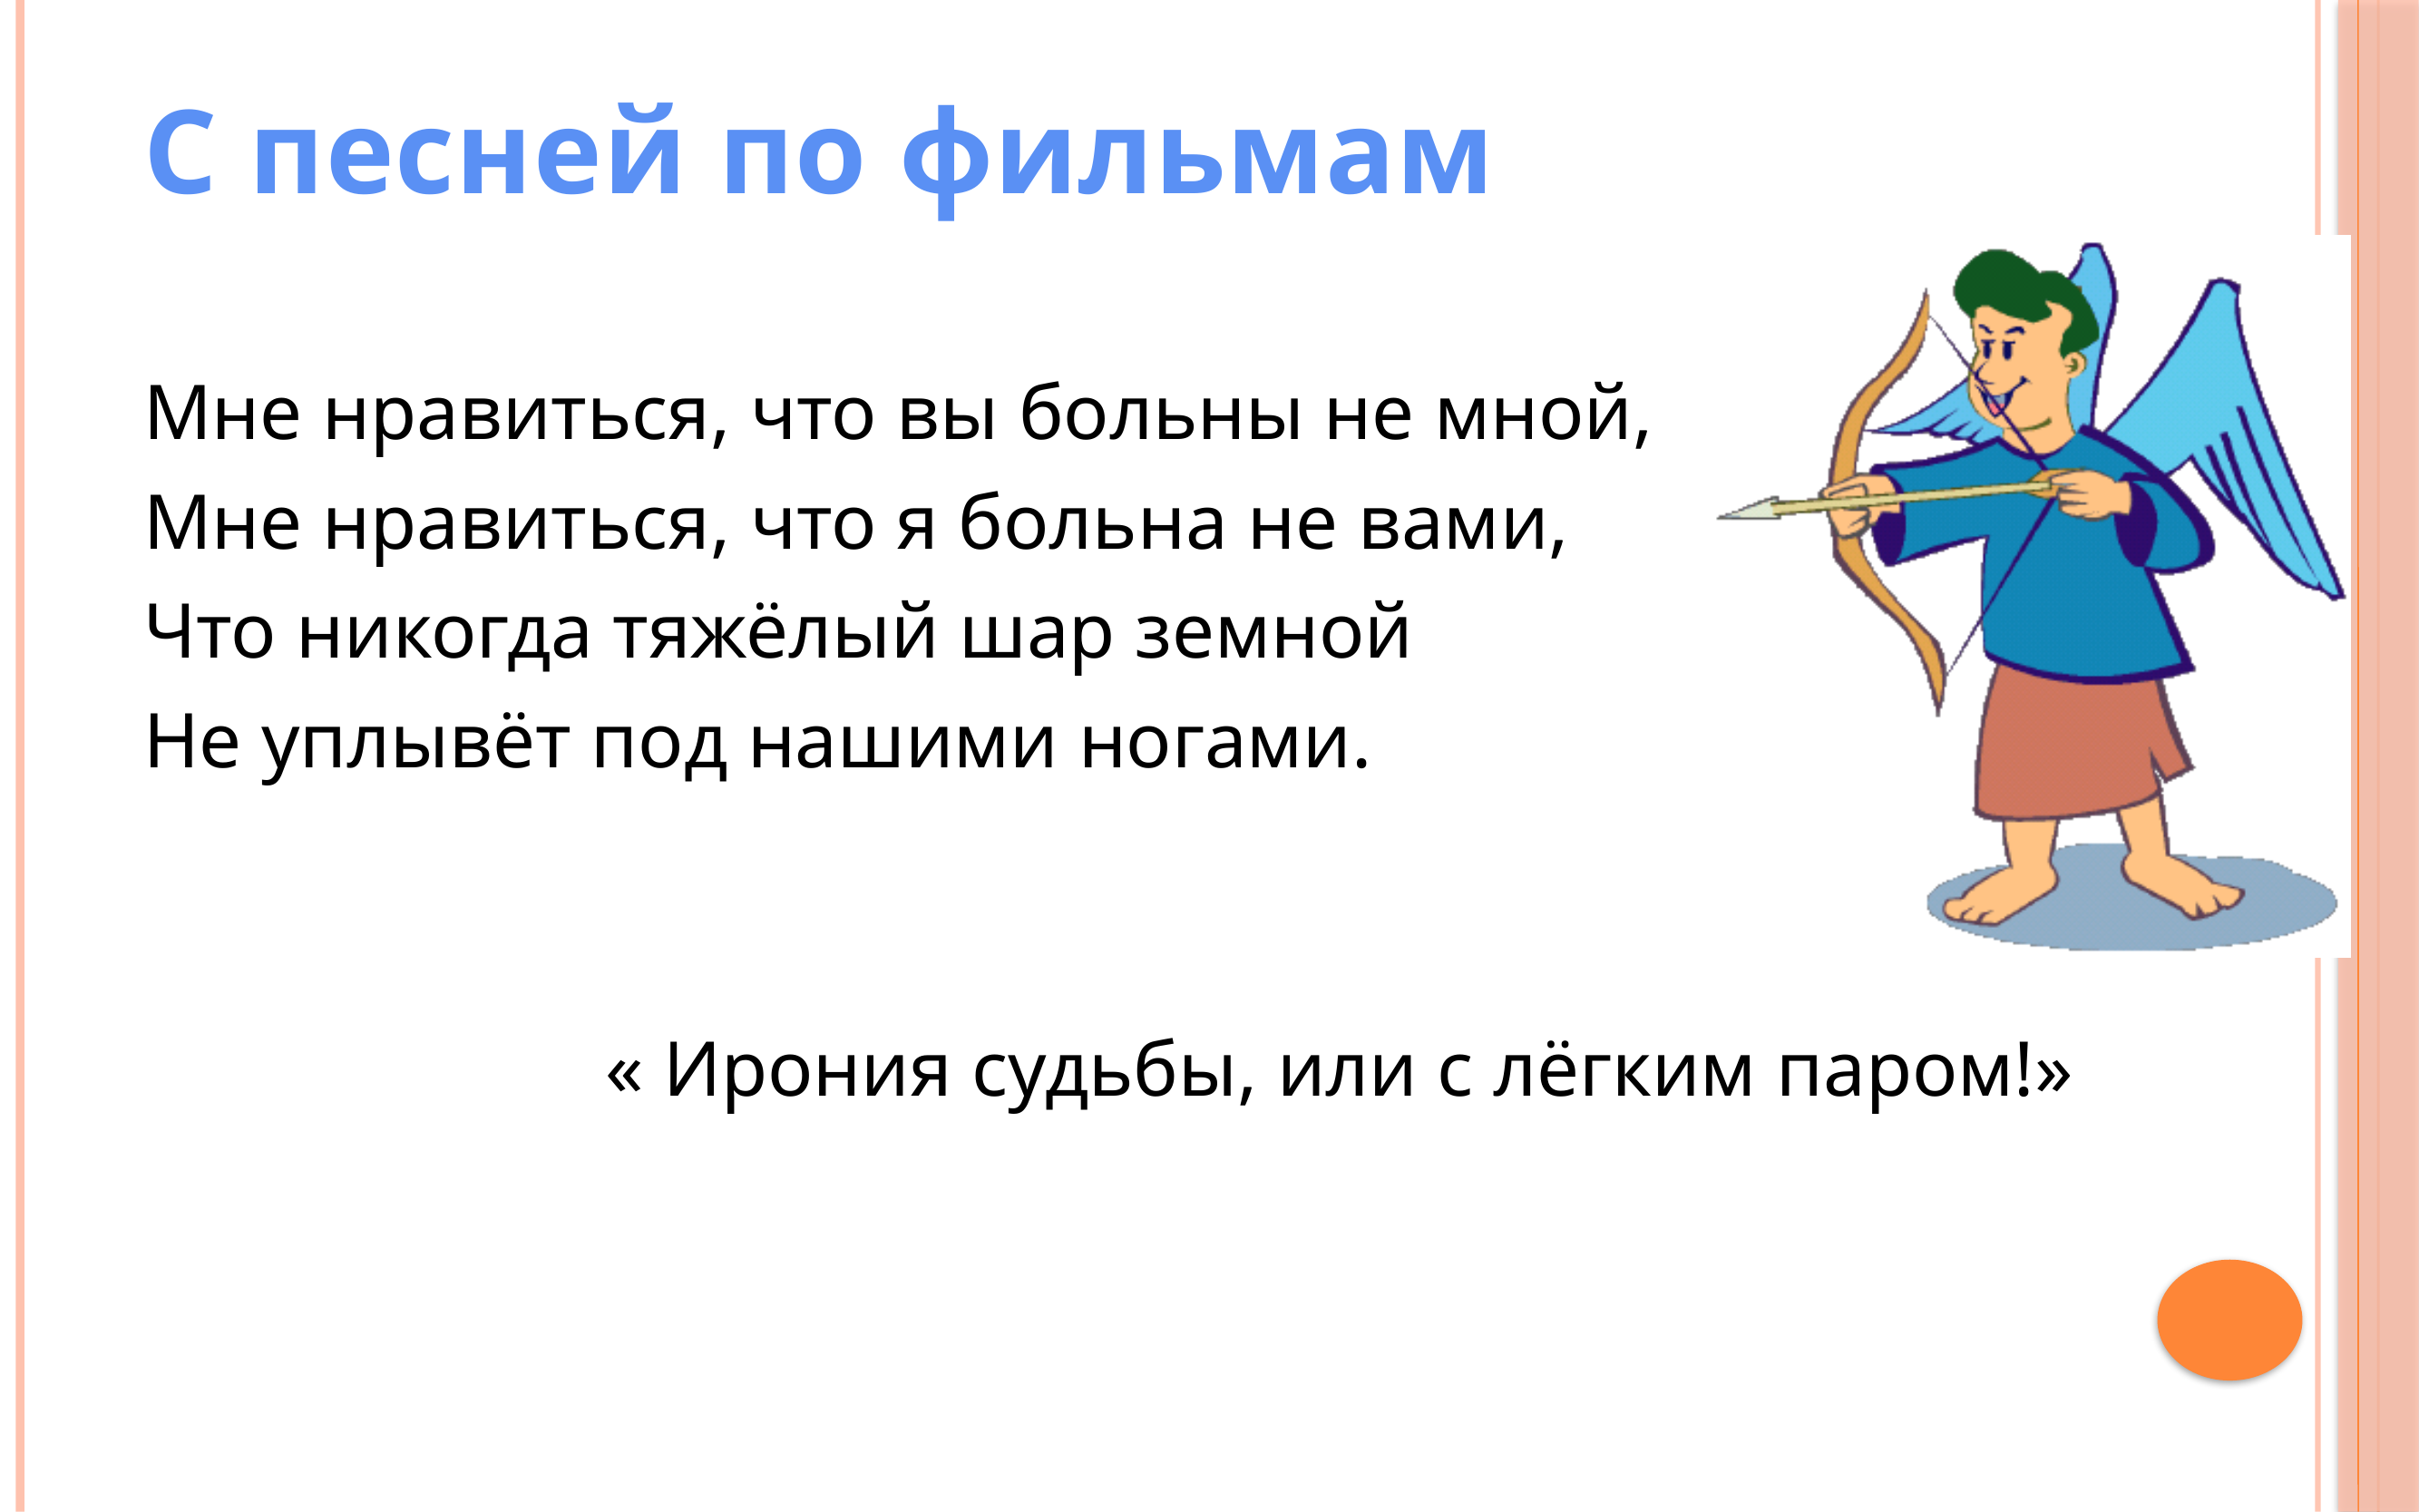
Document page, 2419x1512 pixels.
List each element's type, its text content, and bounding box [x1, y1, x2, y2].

picture [1708, 234, 2351, 959]
title С песней по фильмам [121, 60, 2097, 313]
list Мне нравиться, что вы больны не мной, Мне нравиться, что я больна не вами, Что никогда тяжёлый шар земной Не уплывёт под нашими ногами. « Ирония судьбы, или с лёгким паром!» [121, 352, 2097, 1428]
